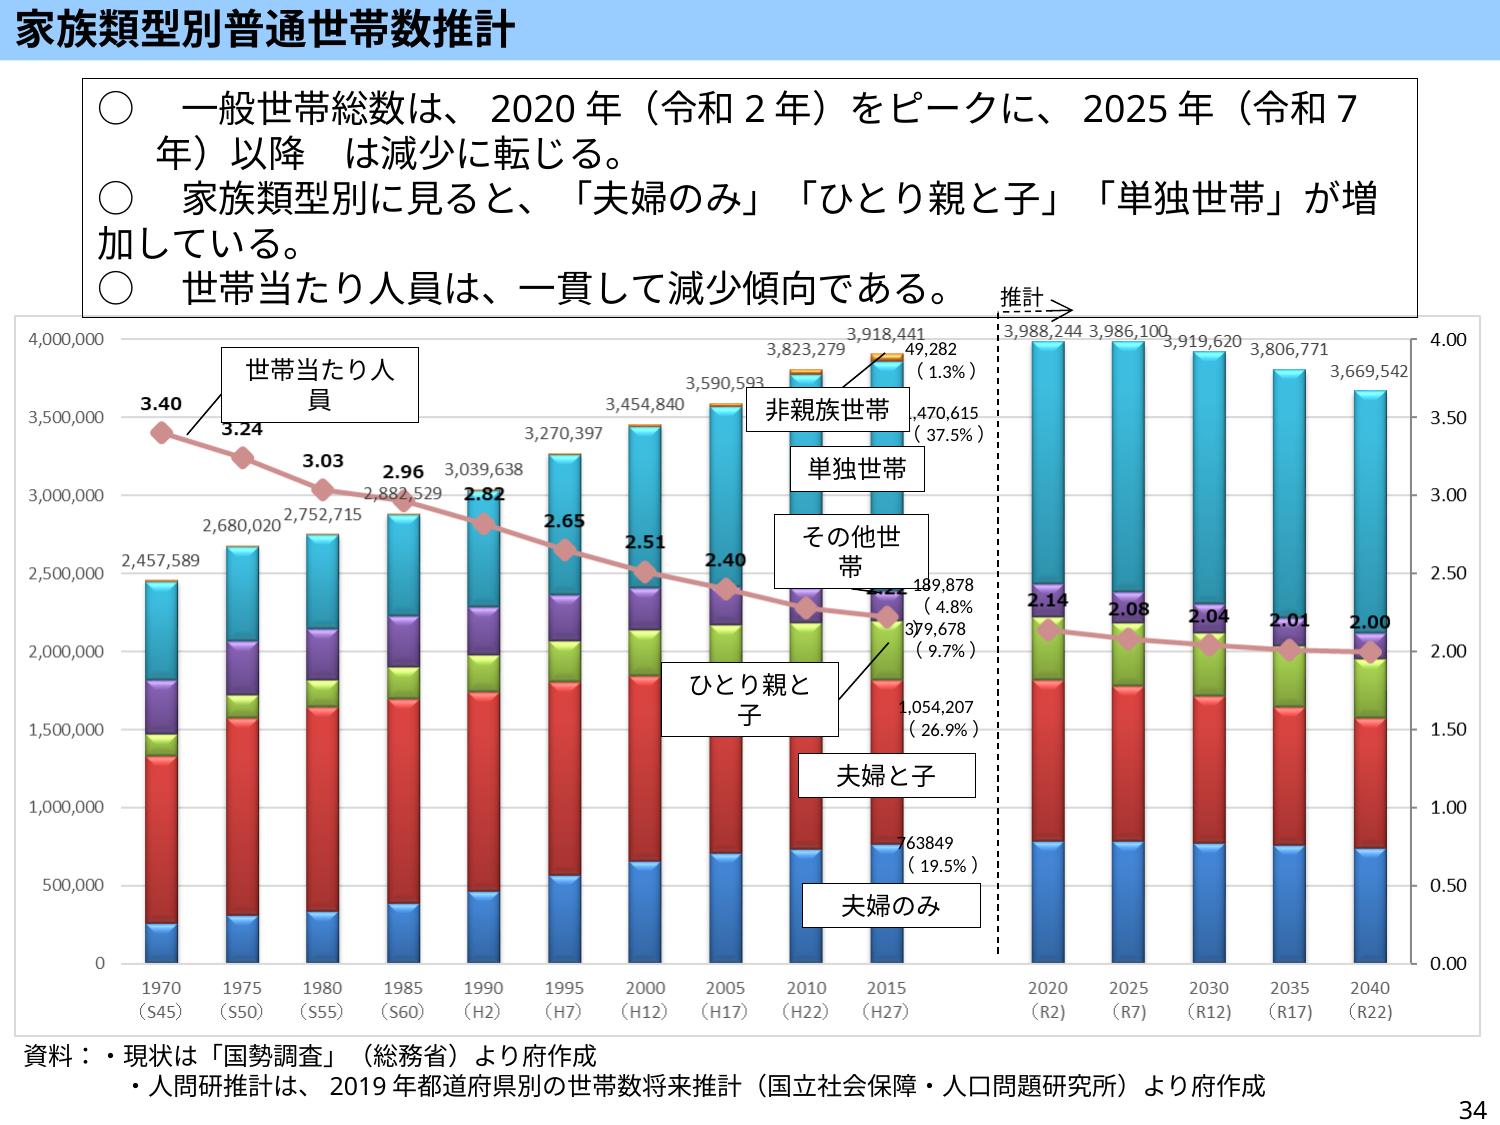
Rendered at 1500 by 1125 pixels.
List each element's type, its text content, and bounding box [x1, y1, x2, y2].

text_box 家族類型別普通世帯数推計 [0, 0, 1500, 61]
picture [14, 315, 1481, 1037]
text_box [851, 559, 881, 593]
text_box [186, 393, 222, 436]
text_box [838, 352, 886, 391]
text_box 推計 [984, 274, 1177, 313]
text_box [838, 642, 889, 686]
text_box 資料：・現状は「国勢調査」（総務省）より府作成 ・人問研推計は、2019年都道府県別の世帯数将来推計（国立社会保障・人口問題研究所）より府作成 [17, 999, 1500, 1125]
text_box ○ 一般世帯総数は、2020年（令和2年）をピークに、2025年（令和7年）以降 は減少に転じる。 ○ 家族類型別に見ると、「夫婦のみ」「ひとり親と子」「単独世帯」が増加している。 ○ 世帯当たり人員は、一貫して減少傾向である。 [82, 78, 1418, 313]
